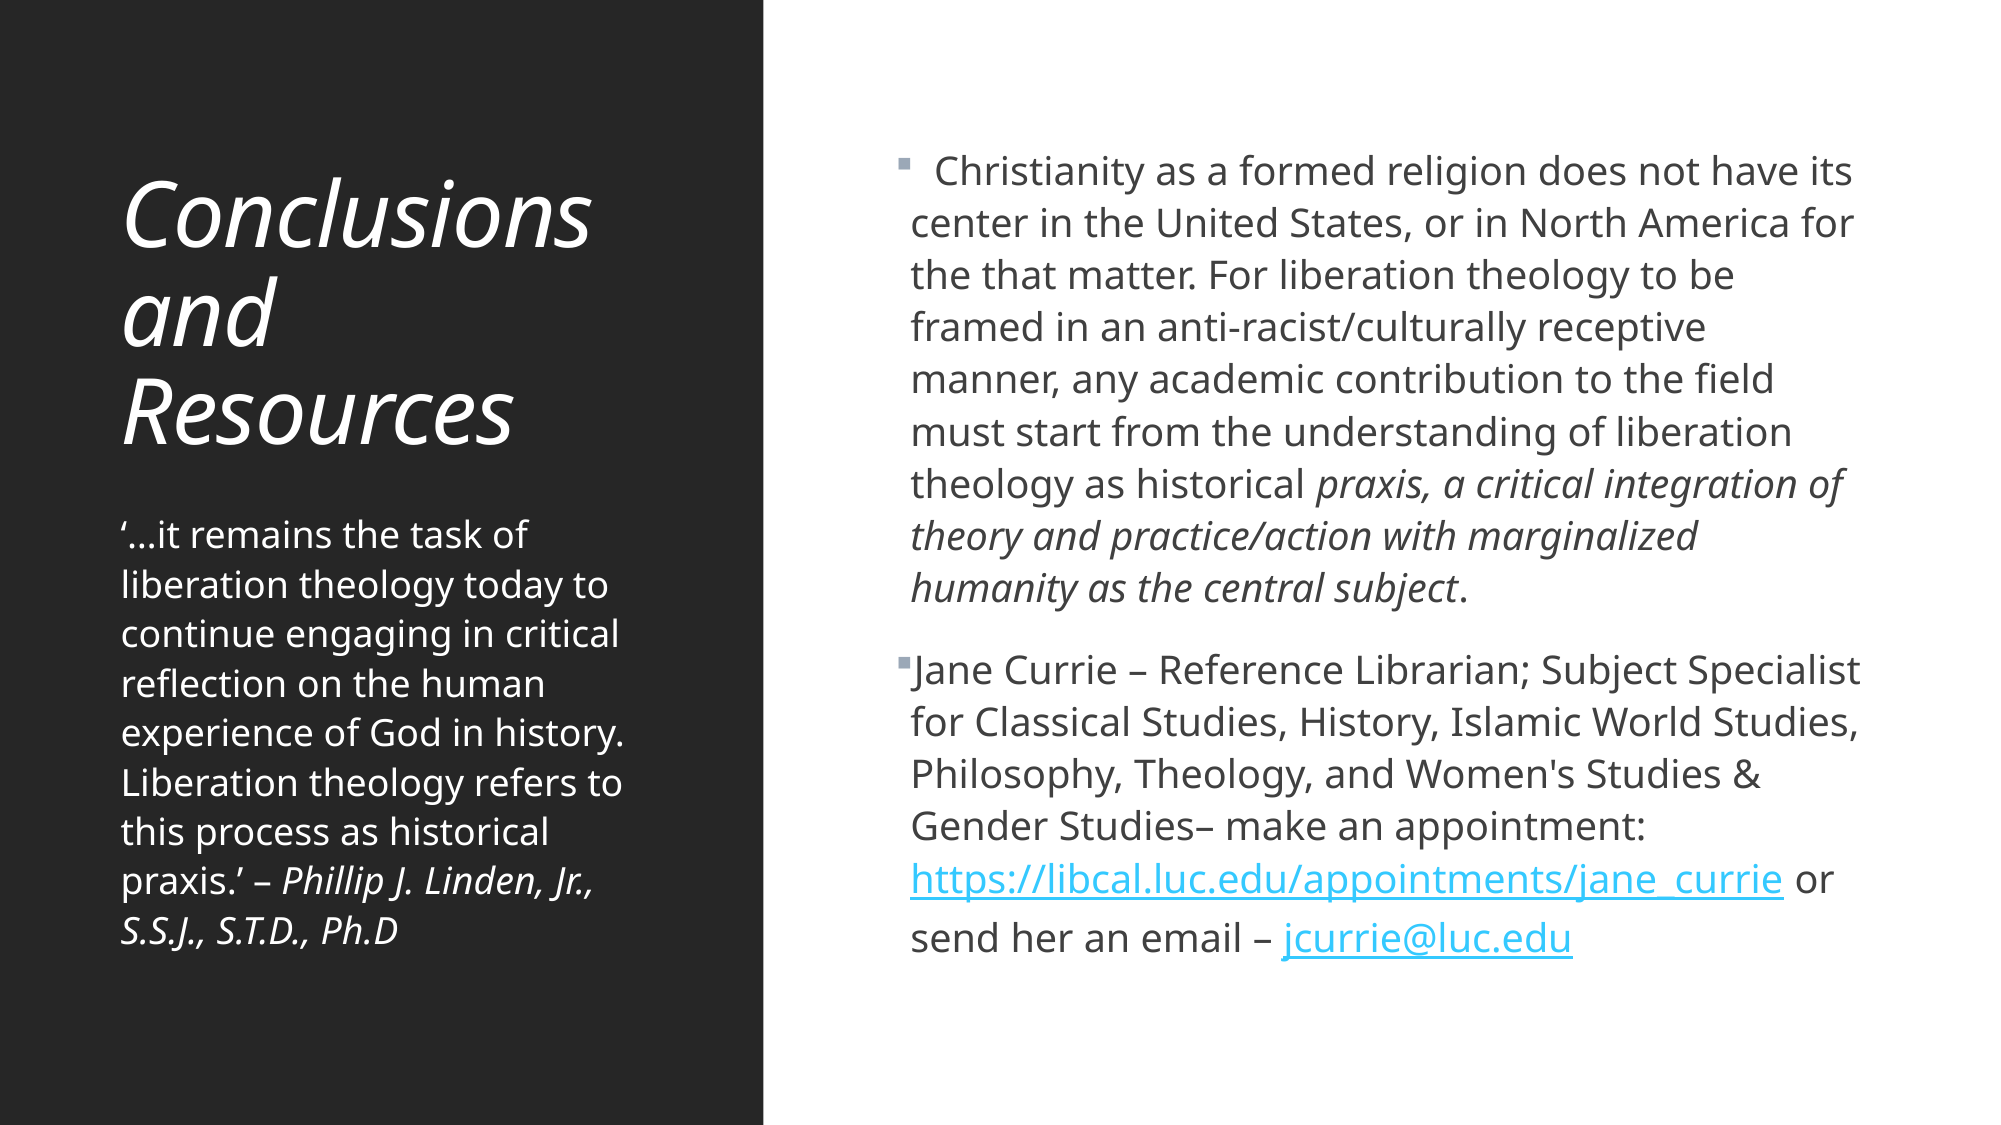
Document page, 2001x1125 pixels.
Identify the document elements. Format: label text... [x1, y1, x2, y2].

list ‘…it remains the task of liberation theology today to continue engaging in critical reflection on the human experience of God in history. Liberation theology refers to this process as historical praxis.’ – Phillip J. Linden, Jr., S.S.J., S.T.D., Ph.D [105, 499, 683, 1002]
list Christianity as a formed religion does not have its center in the United States, or in North America for the that matter. For liberation theology to be framed in an anti-racist/culturally receptive manner, any academic contribution to the field must start from the understanding of liberation theology as historical praxis, a critical integration of theory and practice/action with marginalized humanity as the central subject. Jane Currie – Reference Librarian; Subject Specialist for Classical Studies, History, Islamic World Studies, Philosophy, Theology, and Women's Studies & Gender Studies– make an appointment: https://libcal.luc.edu/appointments/jane_currie or send her an email – jcurrie@luc.edu [895, 133, 1868, 1002]
title Conclusions and Resources [105, 128, 683, 473]
